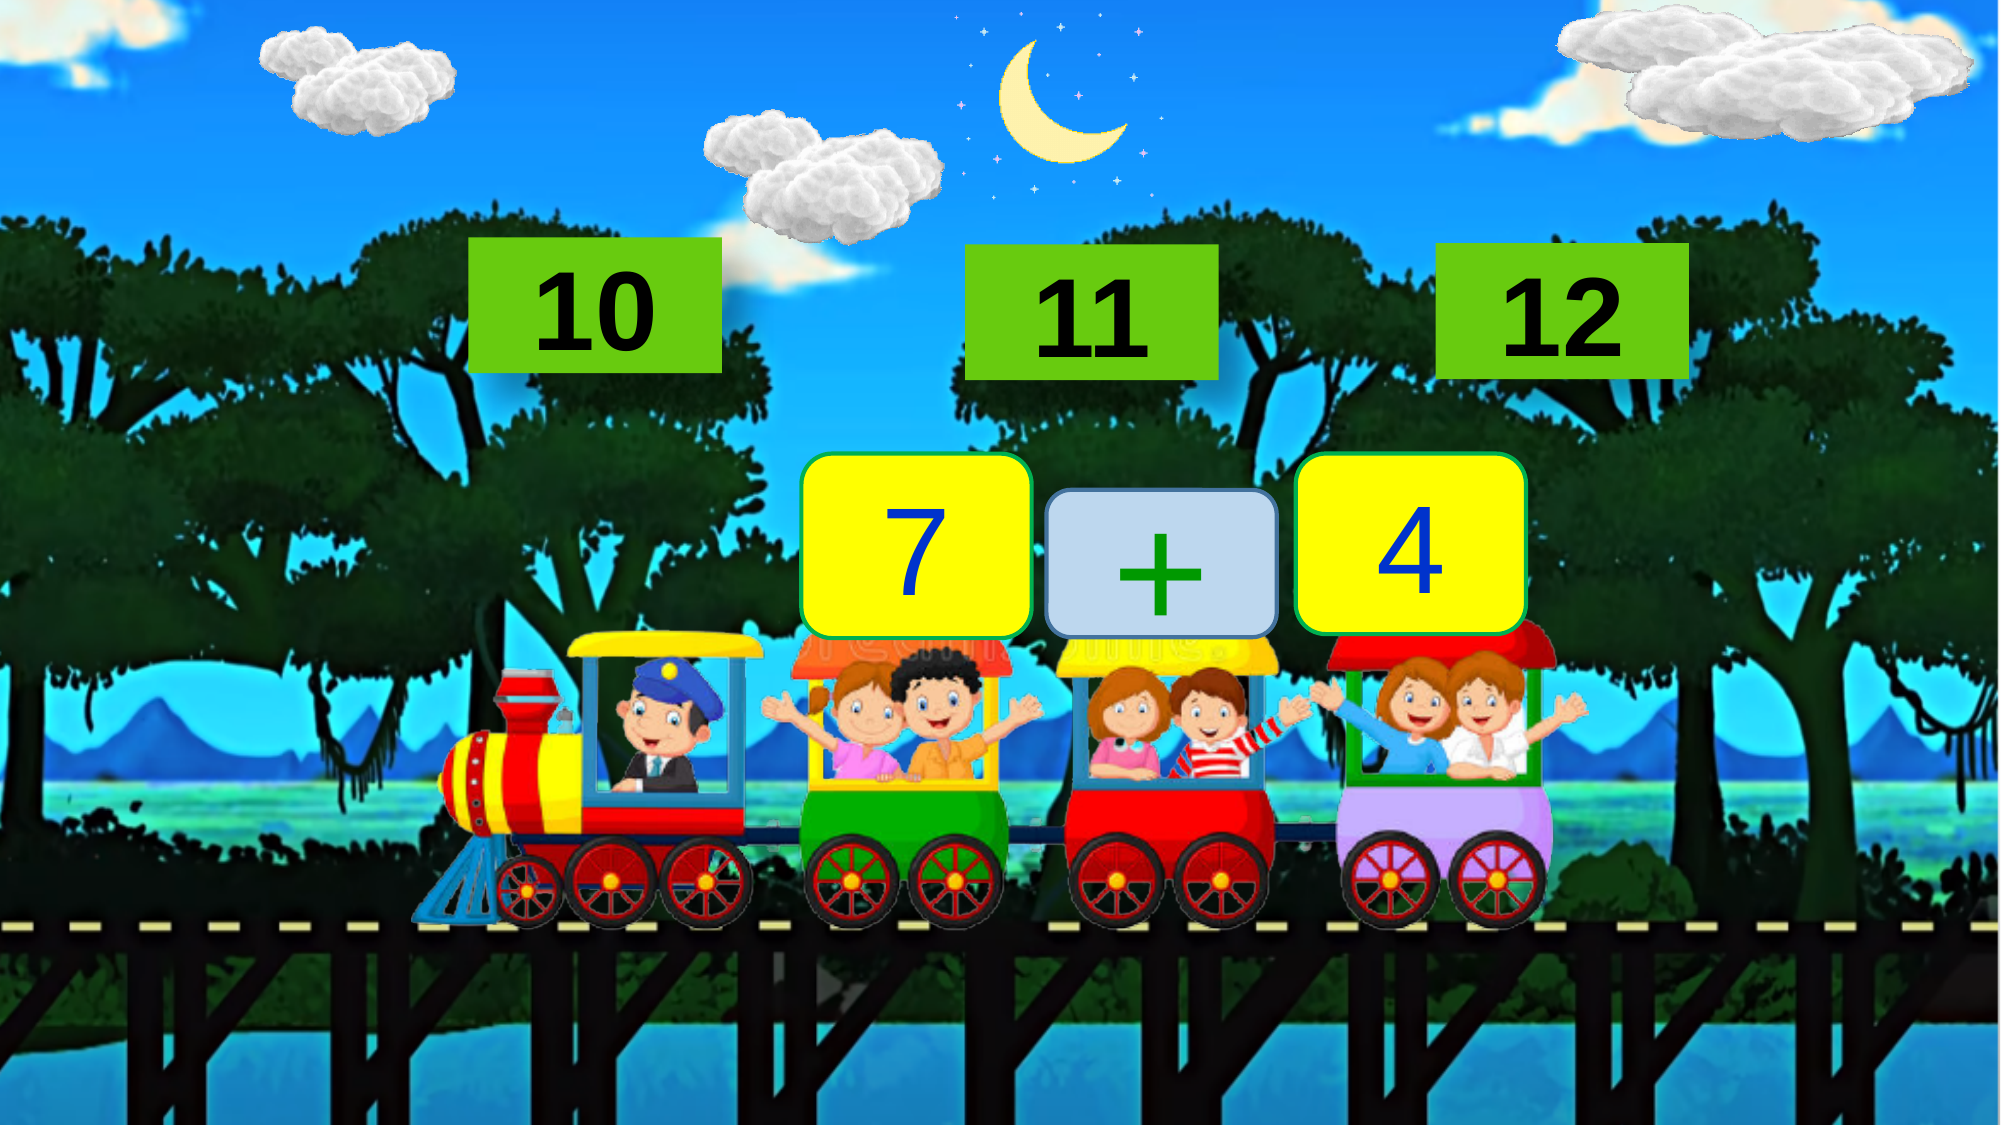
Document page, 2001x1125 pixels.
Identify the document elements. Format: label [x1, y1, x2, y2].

text_box [410, 453, 1590, 951]
picture [0, 0, 2001, 1125]
